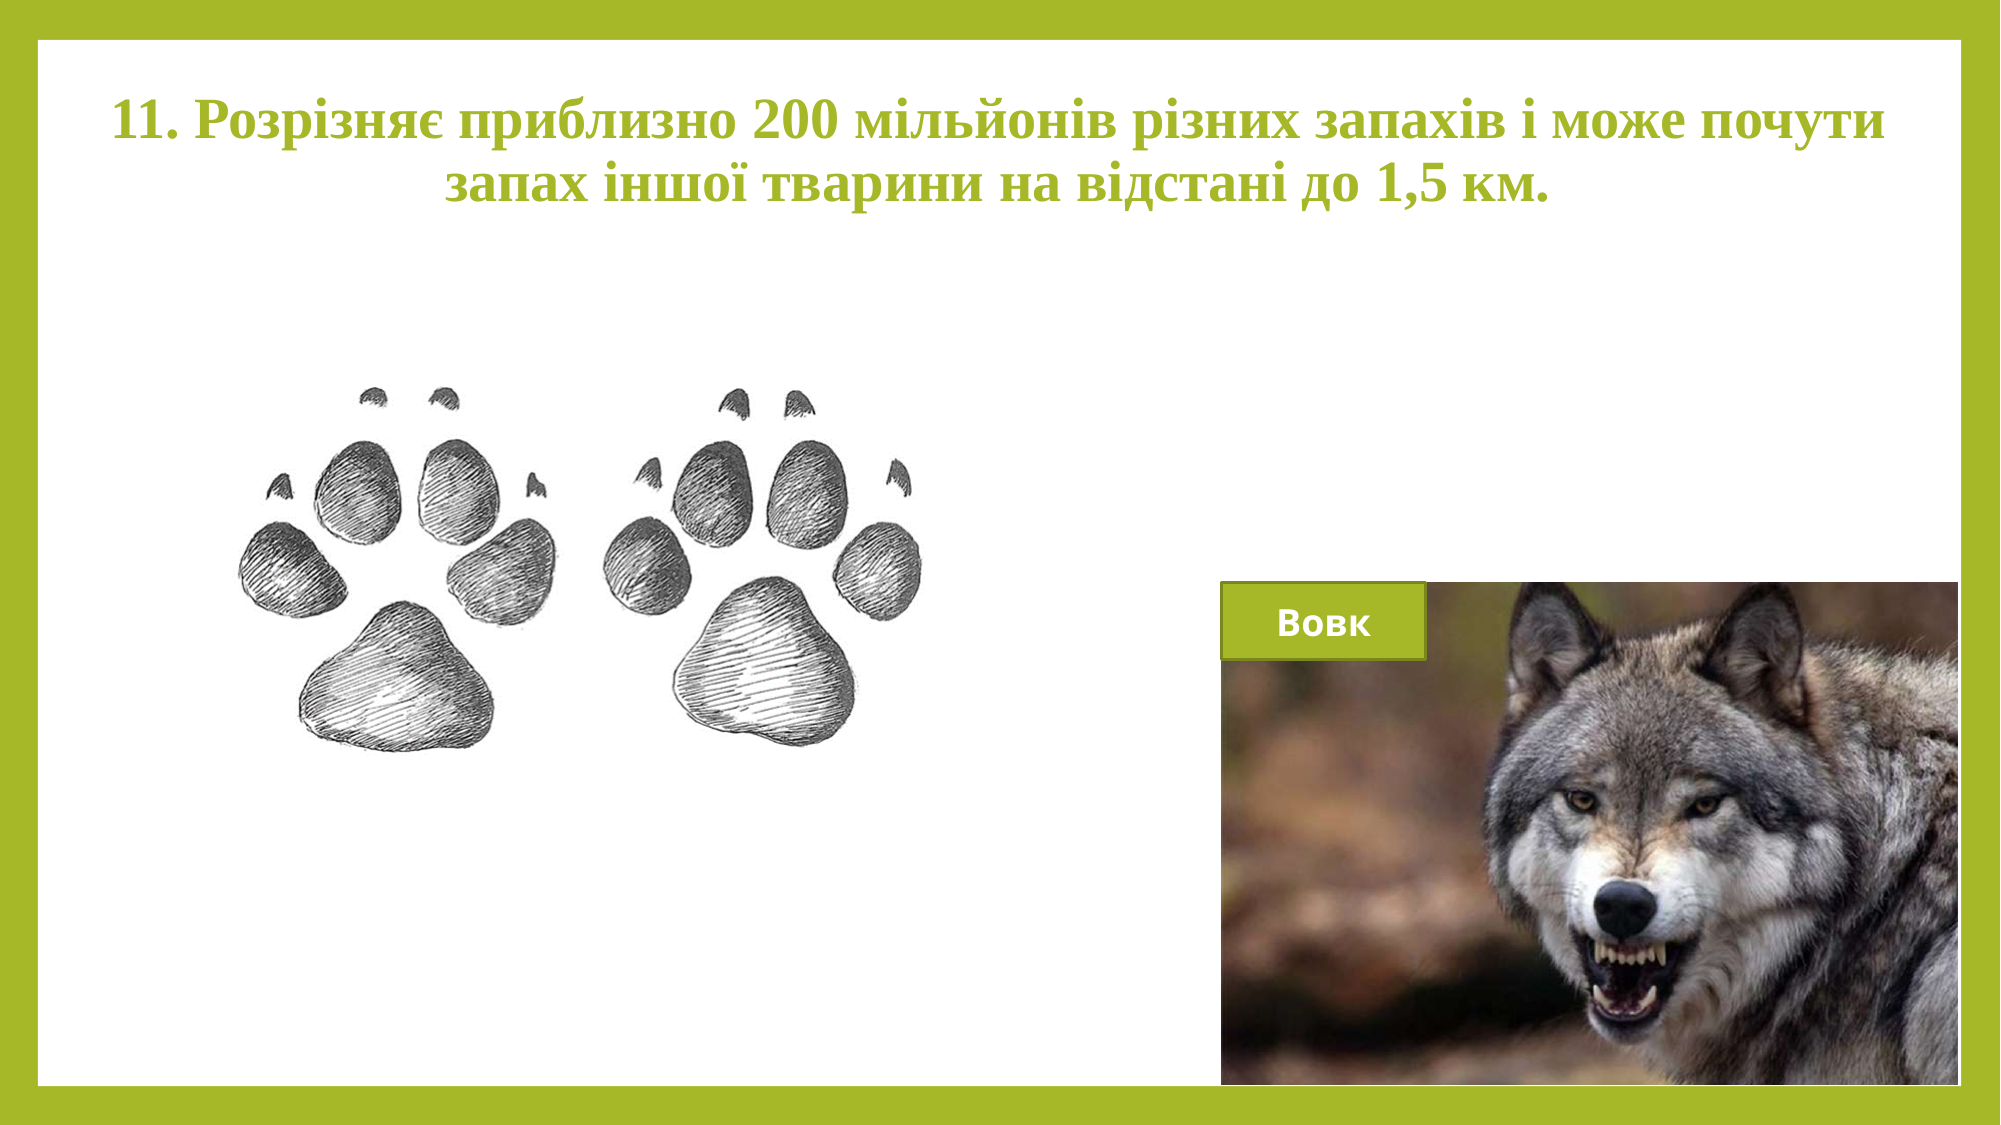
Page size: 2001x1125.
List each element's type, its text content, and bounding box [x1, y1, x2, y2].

picture [1221, 582, 1958, 1085]
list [224, 339, 932, 786]
title 11. Розрізняє приблизно 200 мільйонів різних запахів і може почути запах іншої тварини на відстані до 1,5 км. [39, 46, 1958, 257]
